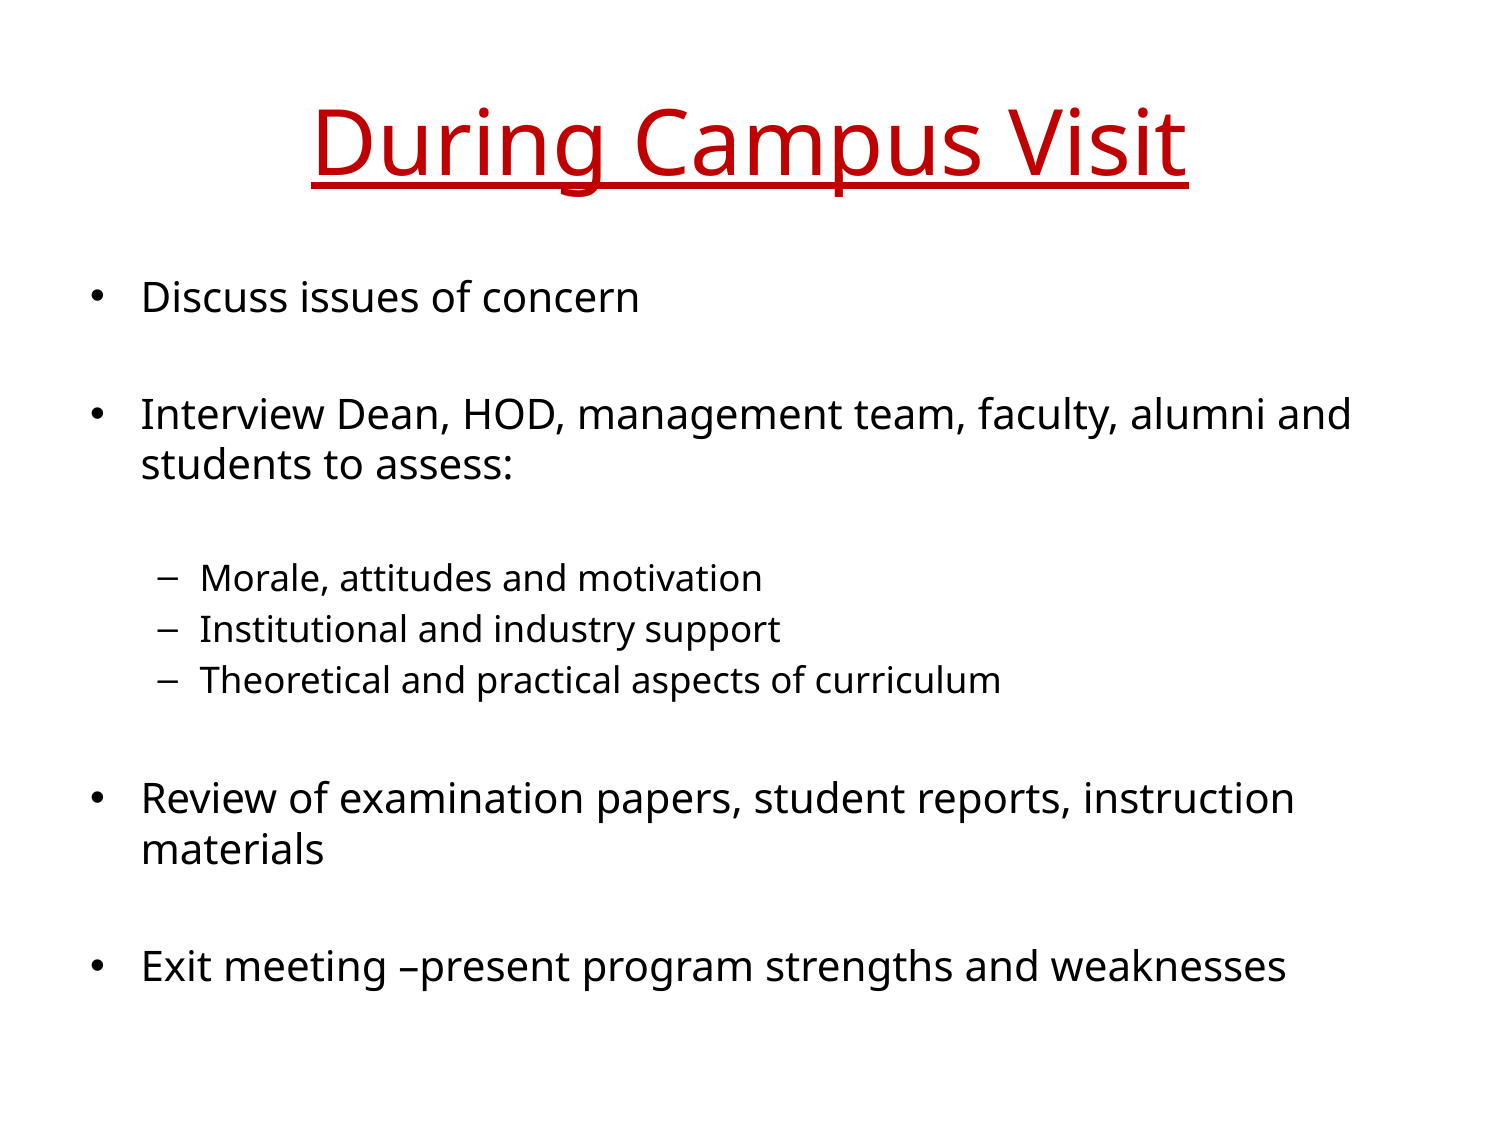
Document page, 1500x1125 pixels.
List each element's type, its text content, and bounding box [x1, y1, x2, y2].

list Discuss issues of concern Interview Dean, HOD, management team, faculty, alumni and students to assess: Morale, attitudes and motivation Institutional and industry support Theoretical and practical aspects of curriculum Review of examination papers, student reports, instruction materials Exit meeting –present program strengths and weaknesses [75, 262, 1425, 1005]
title During Campus Visit [75, 45, 1425, 233]
